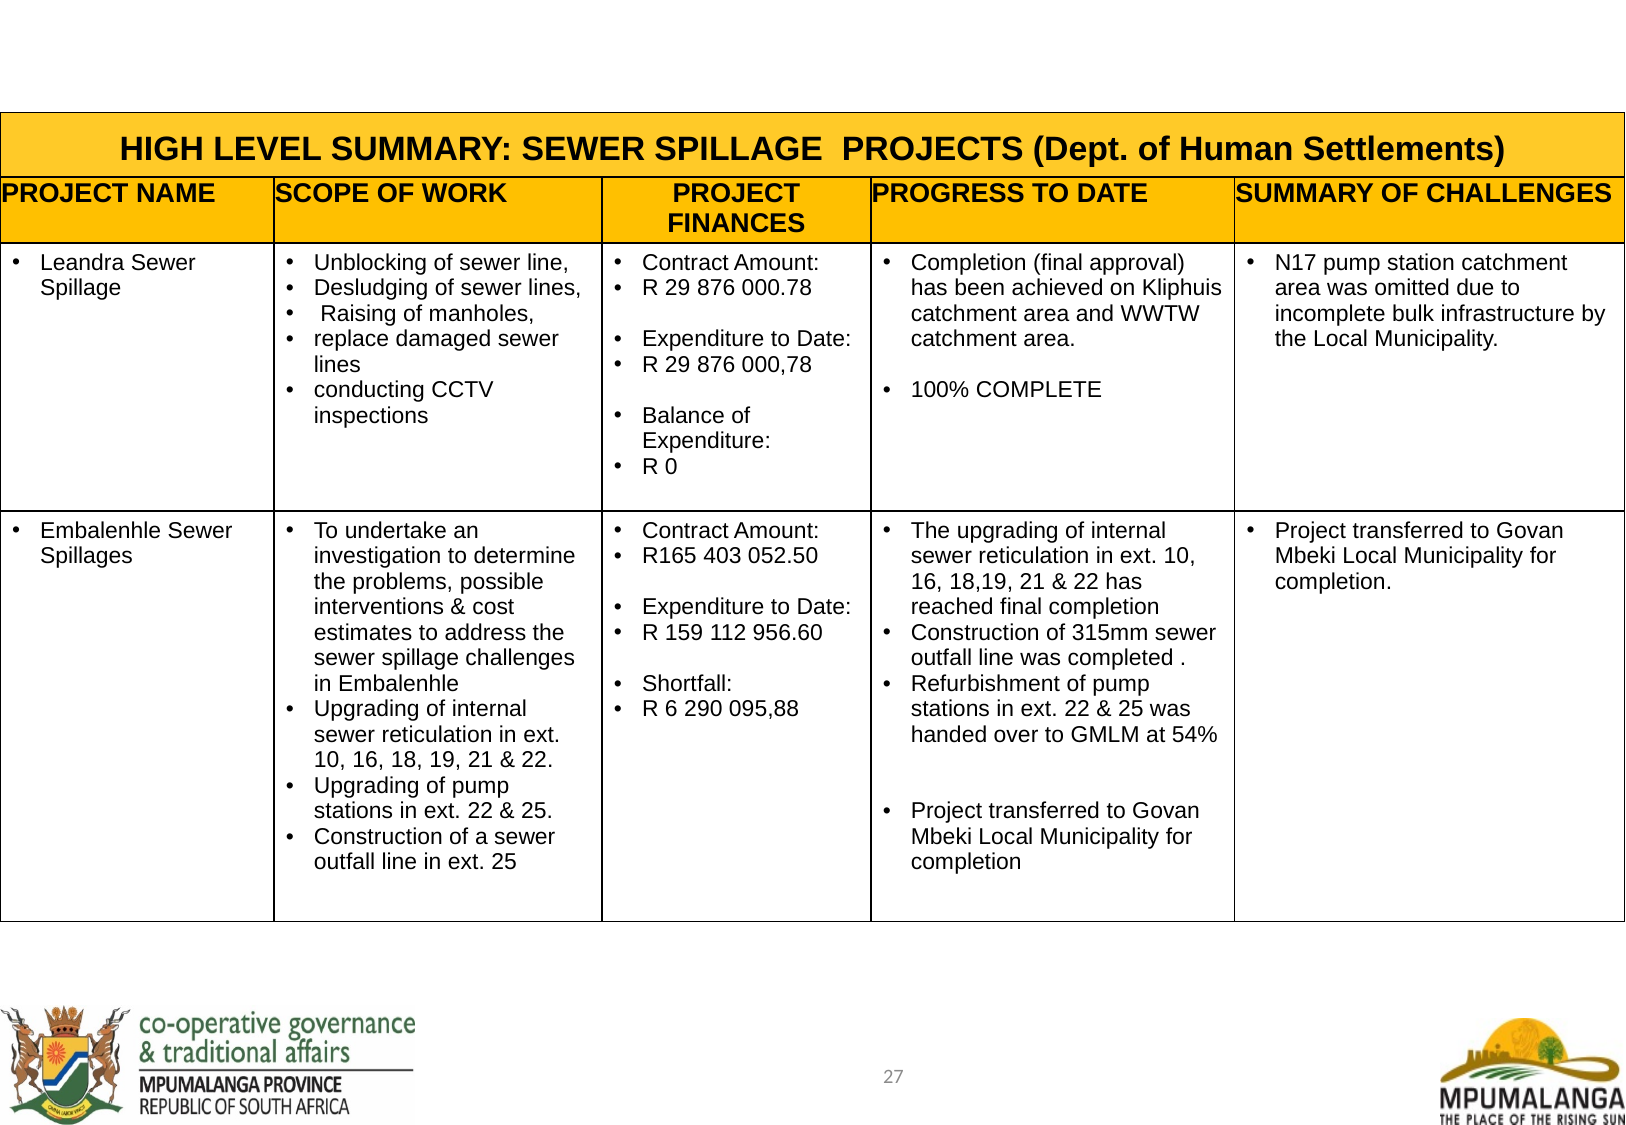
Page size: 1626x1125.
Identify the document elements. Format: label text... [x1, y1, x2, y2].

table_cell Leandra Sewer Spillage [1, 244, 273, 510]
text_box HIGH LEVEL SUMMARY: SEWER SPILLAGE PROJECTS (Dept. of Human Settlements) [0, 112, 1625, 176]
table_cell Contract Amount: R165 403 052.50 Expenditure to Date: R 159 112 956.60 Shortfall: R 6 290 095,88 [603, 512, 870, 921]
slide_number 27 [710, 1045, 1077, 1105]
table_cell Embalenhle Sewer Spillages [1, 512, 273, 921]
table_header PROJECT NAME [1, 178, 273, 242]
table_header SUMMARY OF CHALLENGES [1235, 178, 1624, 242]
table_header PROGRESS TO DATE [872, 178, 1234, 242]
picture [0, 1005, 415, 1125]
table_cell The upgrading of internal sewer reticulation in ext. 10, 16, 18,19, 21 & 22 has reached final completion Construction of 315mm sewer outfall line was completed . Refurbishment of pump stations in ext. 22 & 25 was handed over to GMLM at 54% Project transferred to Govan Mbeki Local Municipality for completion [872, 512, 1234, 921]
table_cell To undertake an investigation to determine the problems, possible interventions & cost estimates to address the sewer spillage challenges in Embalenhle Upgrading of internal sewer reticulation in ext. 10, 16, 18, 19, 21 & 22. Upgrading of pump stations in ext. 22 & 25. Construction of a sewer outfall line in ext. 25 [275, 512, 601, 921]
table_cell Unblocking of sewer line, Desludging of sewer lines, Raising of manholes, replace damaged sewer lines conducting CCTV inspections [275, 244, 601, 510]
picture [1440, 1018, 1625, 1125]
table_cell Contract Amount: R 29 876 000.78 Expenditure to Date: R 29 876 000,78 Balance of Expenditure: R 0 [603, 244, 870, 510]
table_header PROJECT FINANCES [603, 178, 870, 242]
table_cell Project transferred to Govan Mbeki Local Municipality for completion. [1235, 512, 1624, 921]
table_cell Completion (final approval) has been achieved on Kliphuis catchment area and WWTW catchment area. 100% COMPLETE [872, 244, 1234, 510]
table_cell N17 pump station catchment area was omitted due to incomplete bulk infrastructure by the Local Municipality. [1235, 244, 1624, 510]
table_header SCOPE OF WORK [275, 178, 601, 242]
